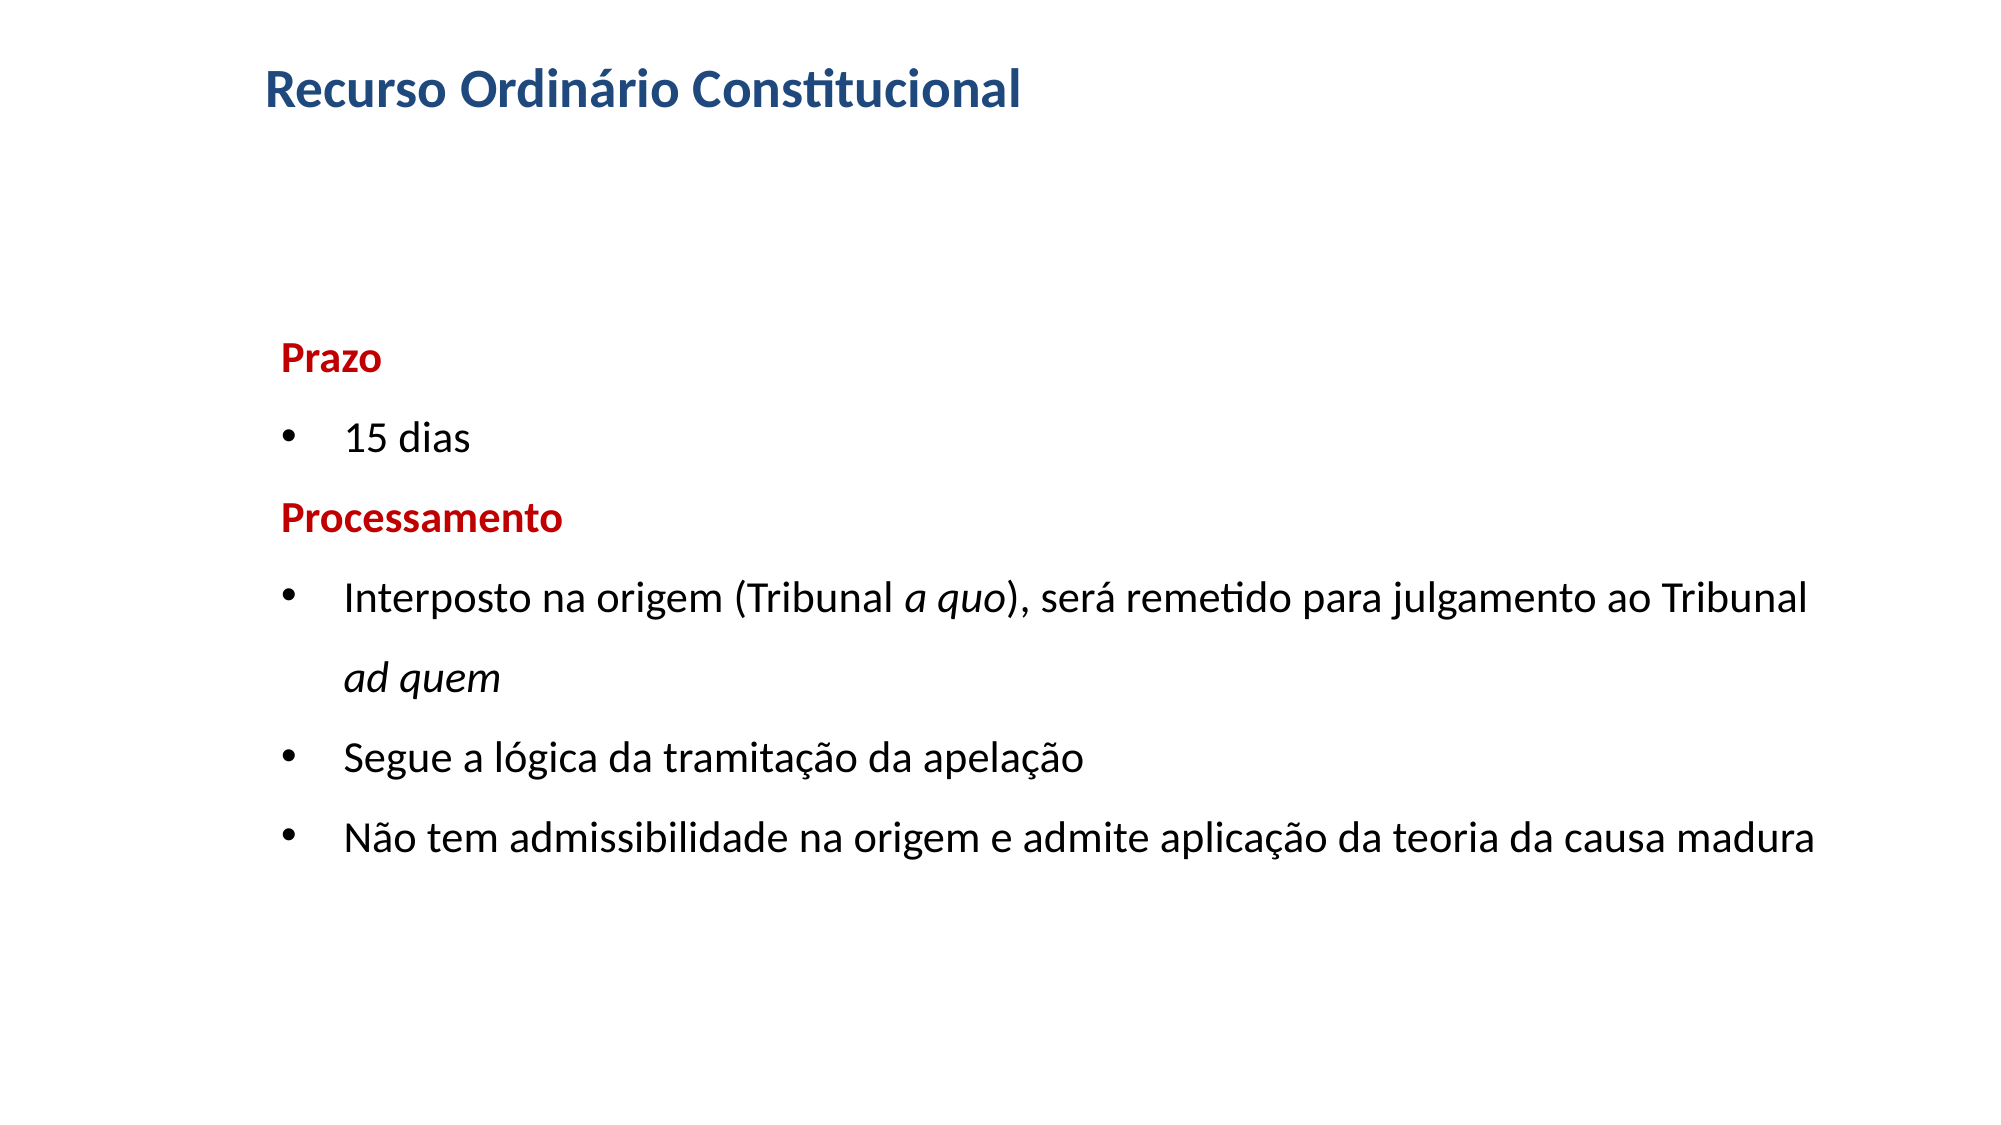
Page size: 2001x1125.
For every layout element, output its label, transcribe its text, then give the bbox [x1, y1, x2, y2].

list Prazo 15 dias Processamento Interposto na origem (Tribunal a quo), será remetido para julgamento ao Tribunal ad quem Segue a lógica da tramitação da apelação Não tem admissibilidade na origem e admite aplicação da teoria da causa madura [265, 293, 1870, 1013]
title Recurso Ordinário Constitucional [250, 34, 1900, 137]
